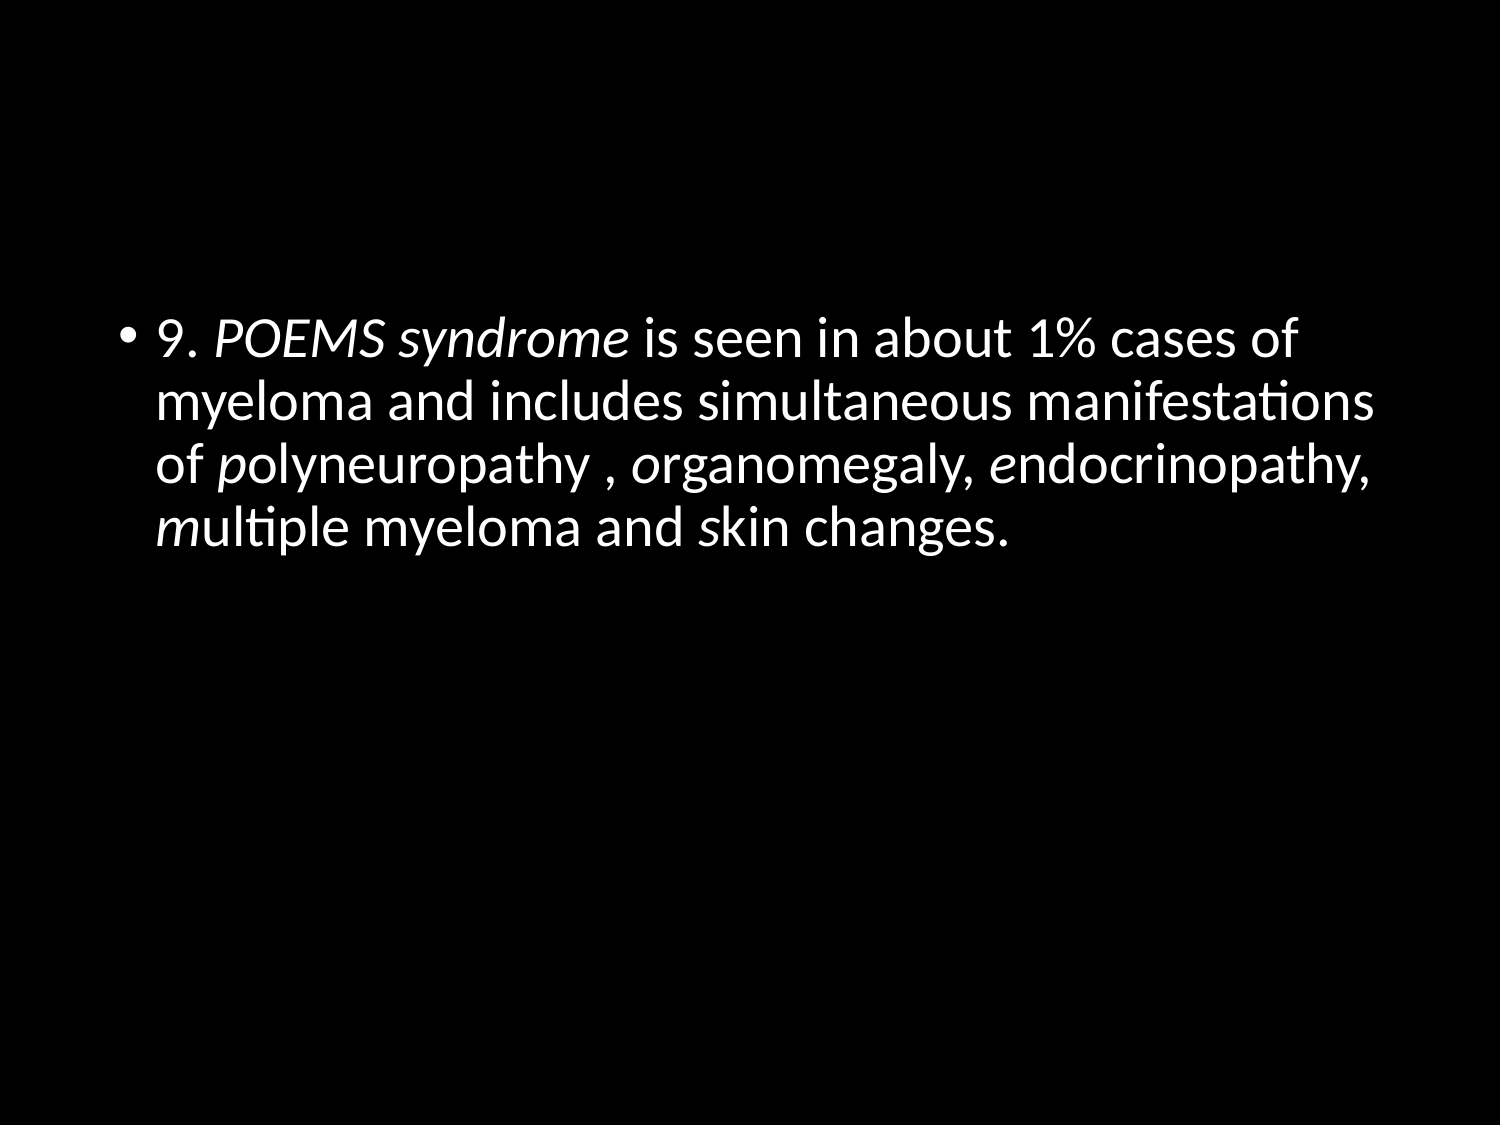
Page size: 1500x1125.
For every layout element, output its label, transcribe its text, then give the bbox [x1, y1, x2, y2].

list 9. POEMS syndrome is seen in about 1% cases of myeloma and includes simultaneous manifestations of polyneuropathy , organomegaly, endocrinopathy, multiple myeloma and skin changes. [103, 299, 1397, 1014]
